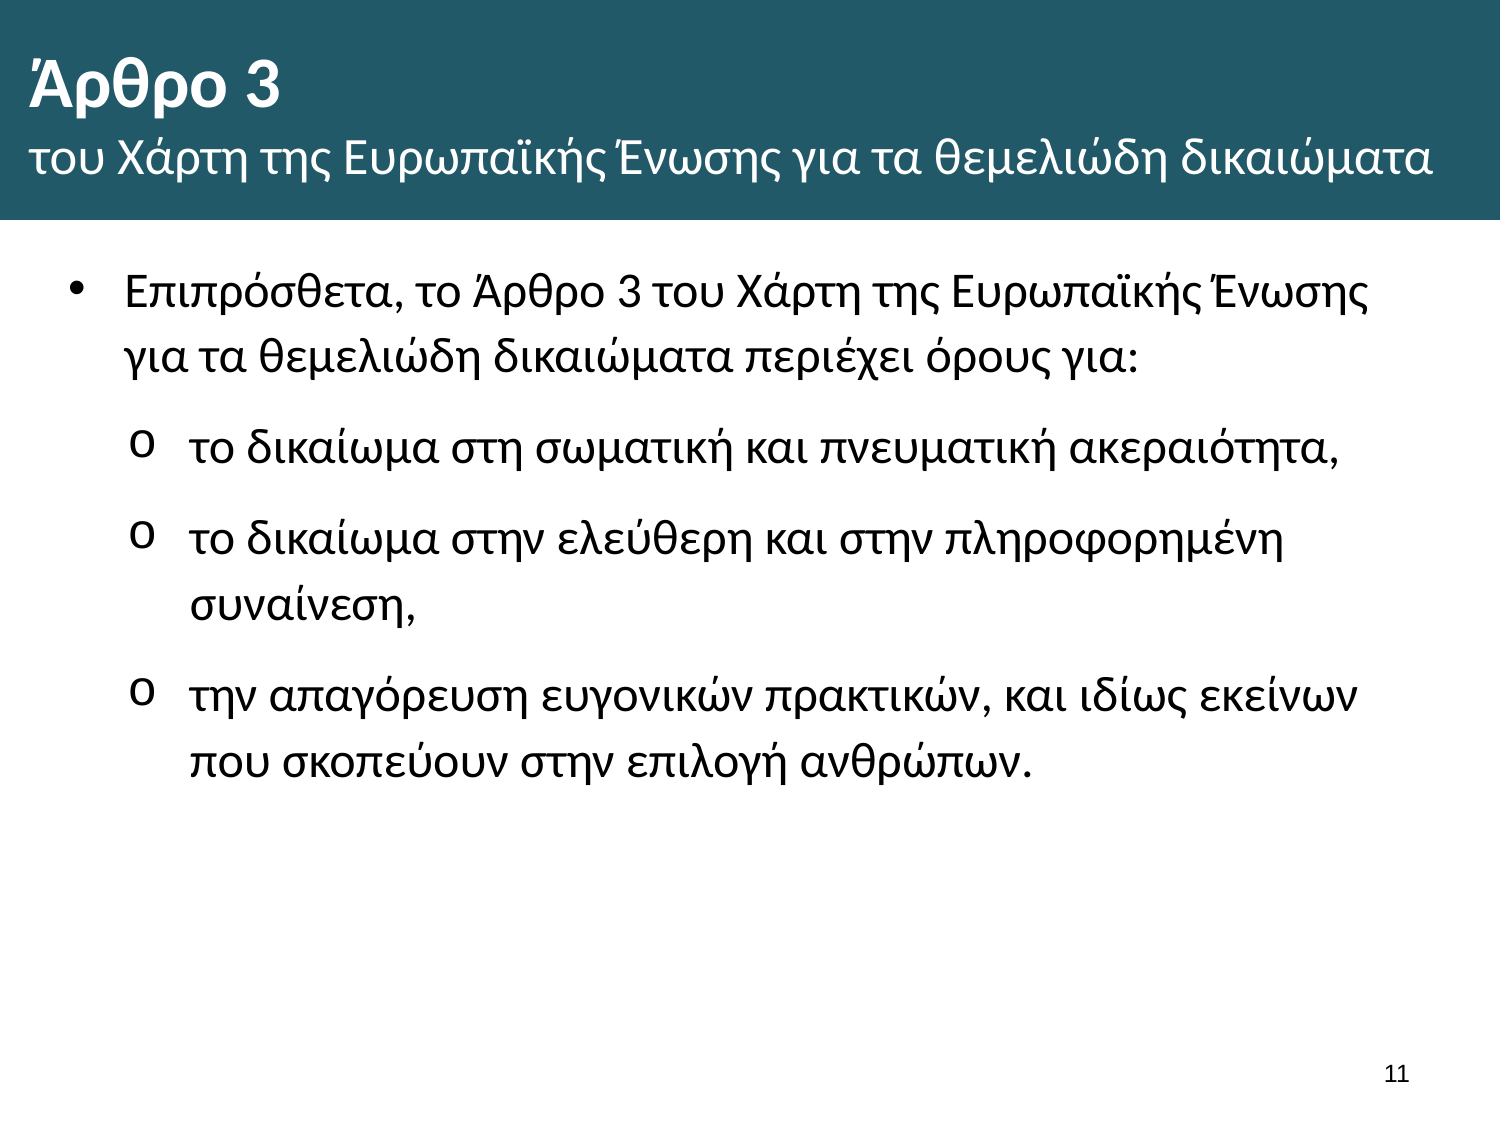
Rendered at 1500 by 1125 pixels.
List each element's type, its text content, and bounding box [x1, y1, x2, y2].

slide_number 10 [1074, 1042, 1425, 1103]
title Άρθρο 3 του Χάρτη της Ευρωπαϊκής Ένωσης για τα θεμελιώδη δικαιώματα [0, 0, 1500, 220]
list Επιπρόσθετα, το Άρθρο 3 του Χάρτη της Ευρωπαϊκής Ένωσης για τα θεμελιώδη δικαιώματα περιέχει όρους για: το δικαίωμα στη σωματική και πνευματική ακεραιότητα, το δικαίωμα στην ελεύθερη και στην πληροφορημένη συναίνεση, την απαγόρευση ευγονικών πρακτικών, και ιδίως εκείνων που σκοπεύουν στην επιλογή ανθρώπων. [53, 243, 1459, 1106]
